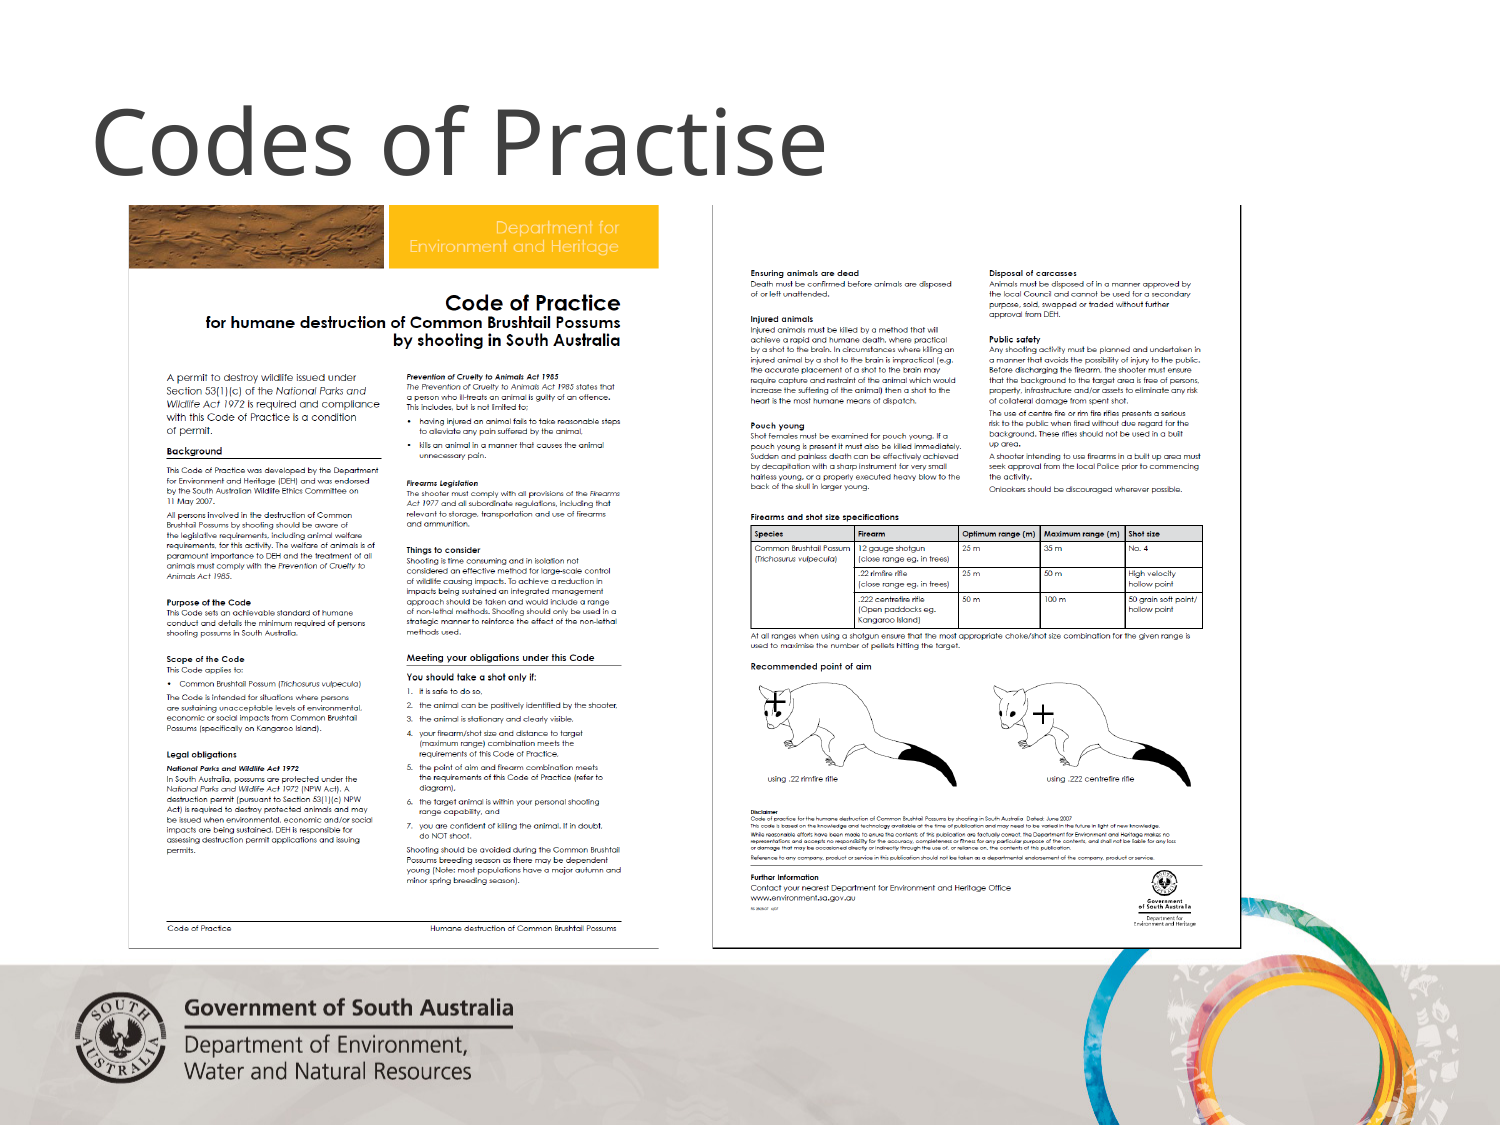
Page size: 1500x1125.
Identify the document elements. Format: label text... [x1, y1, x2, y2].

picture [0, 205, 1500, 1125]
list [128, 205, 659, 949]
title Codes of Practise [75, 45, 1425, 233]
